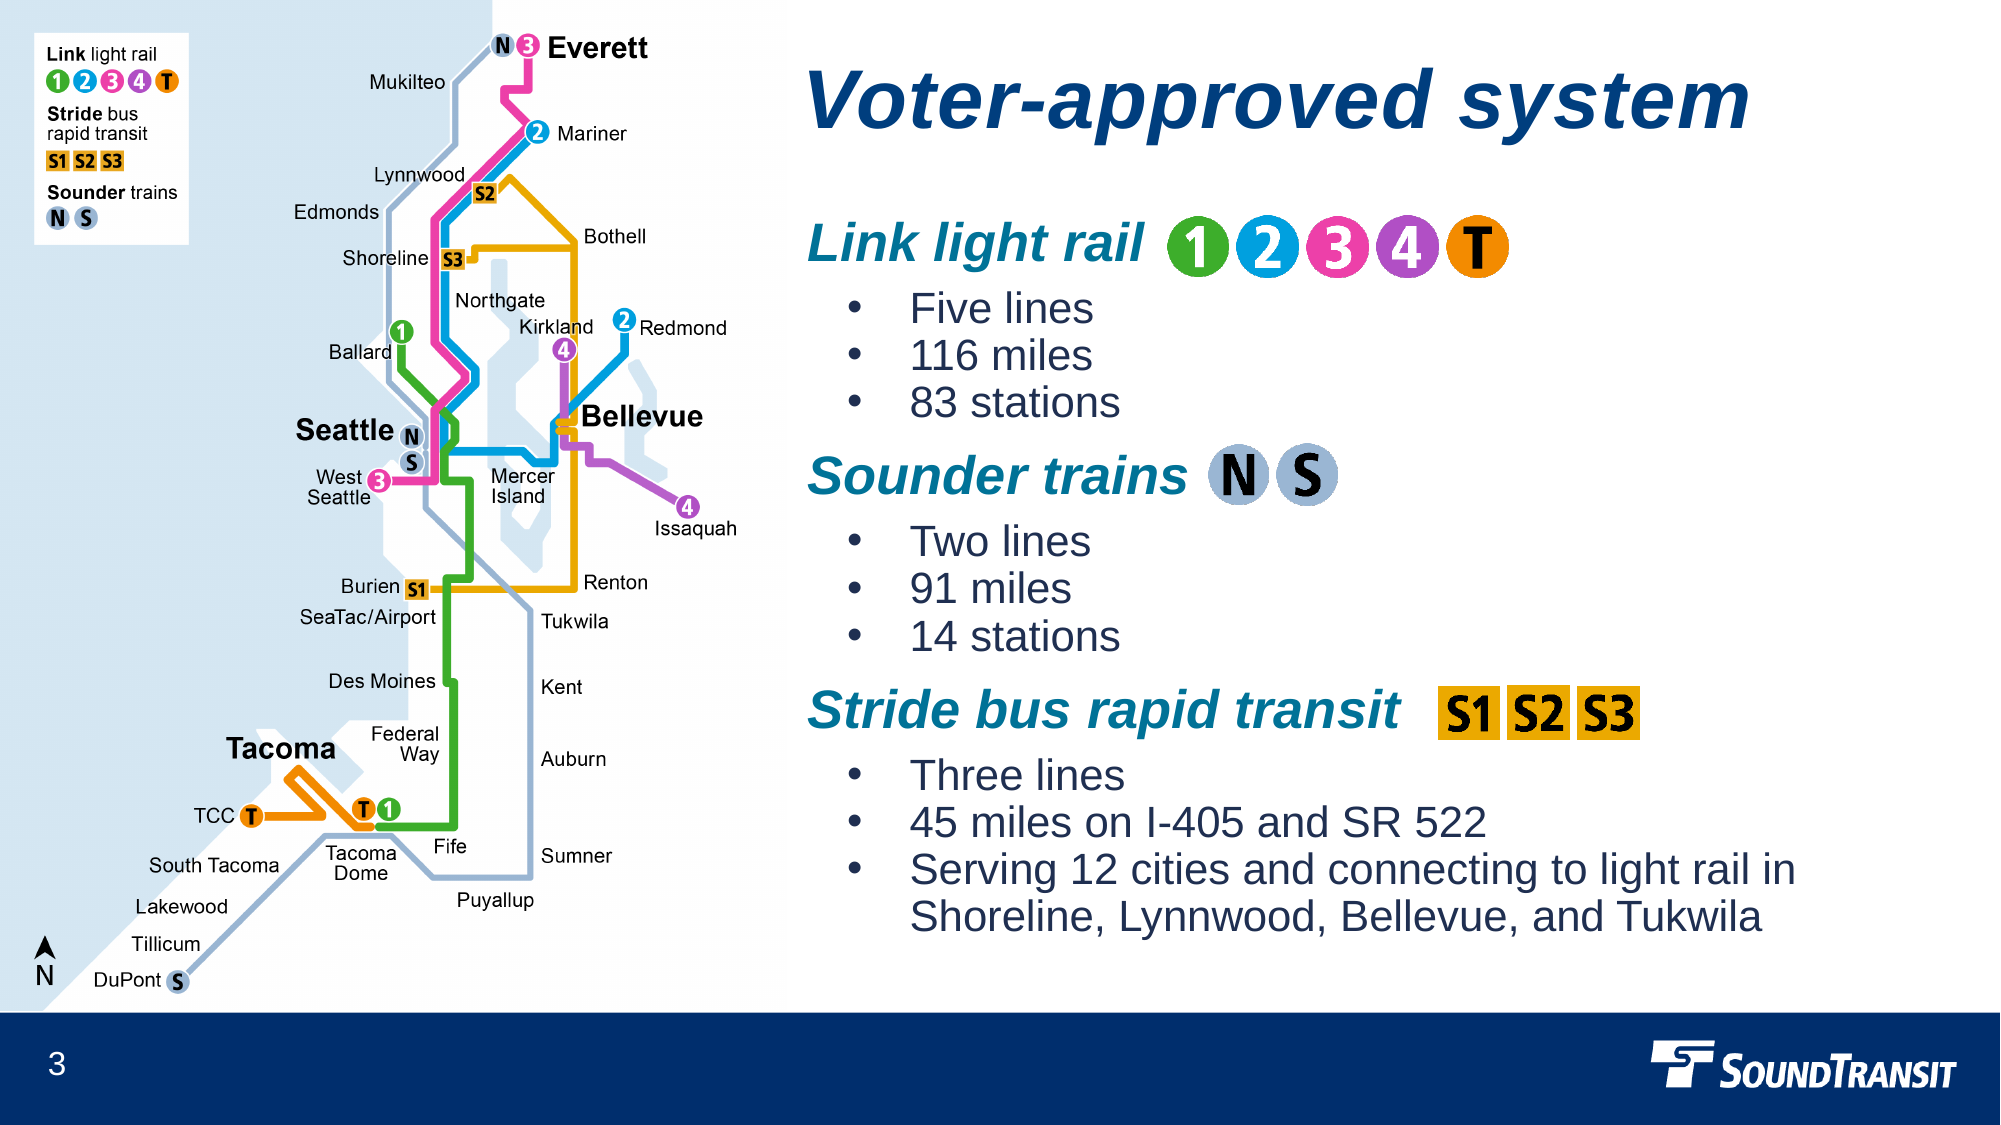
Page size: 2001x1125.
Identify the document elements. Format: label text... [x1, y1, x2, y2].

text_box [1166, 215, 1509, 278]
text_box Link light rail Five lines 116 miles 83 stations Sounder trains Two lines 91 miles 14 stations Stride bus rapid transit Three lines 45 miles on I-405 and SR 522 Serving 12 cities and connecting to light rail in Shoreline, Lynnwood, Bellevue, and Tukwila [790, 200, 1943, 949]
title Voter-approved system [790, 54, 1819, 170]
picture [0, 0, 787, 1011]
picture [1650, 1040, 1957, 1088]
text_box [1438, 685, 1641, 741]
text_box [1208, 443, 1338, 507]
